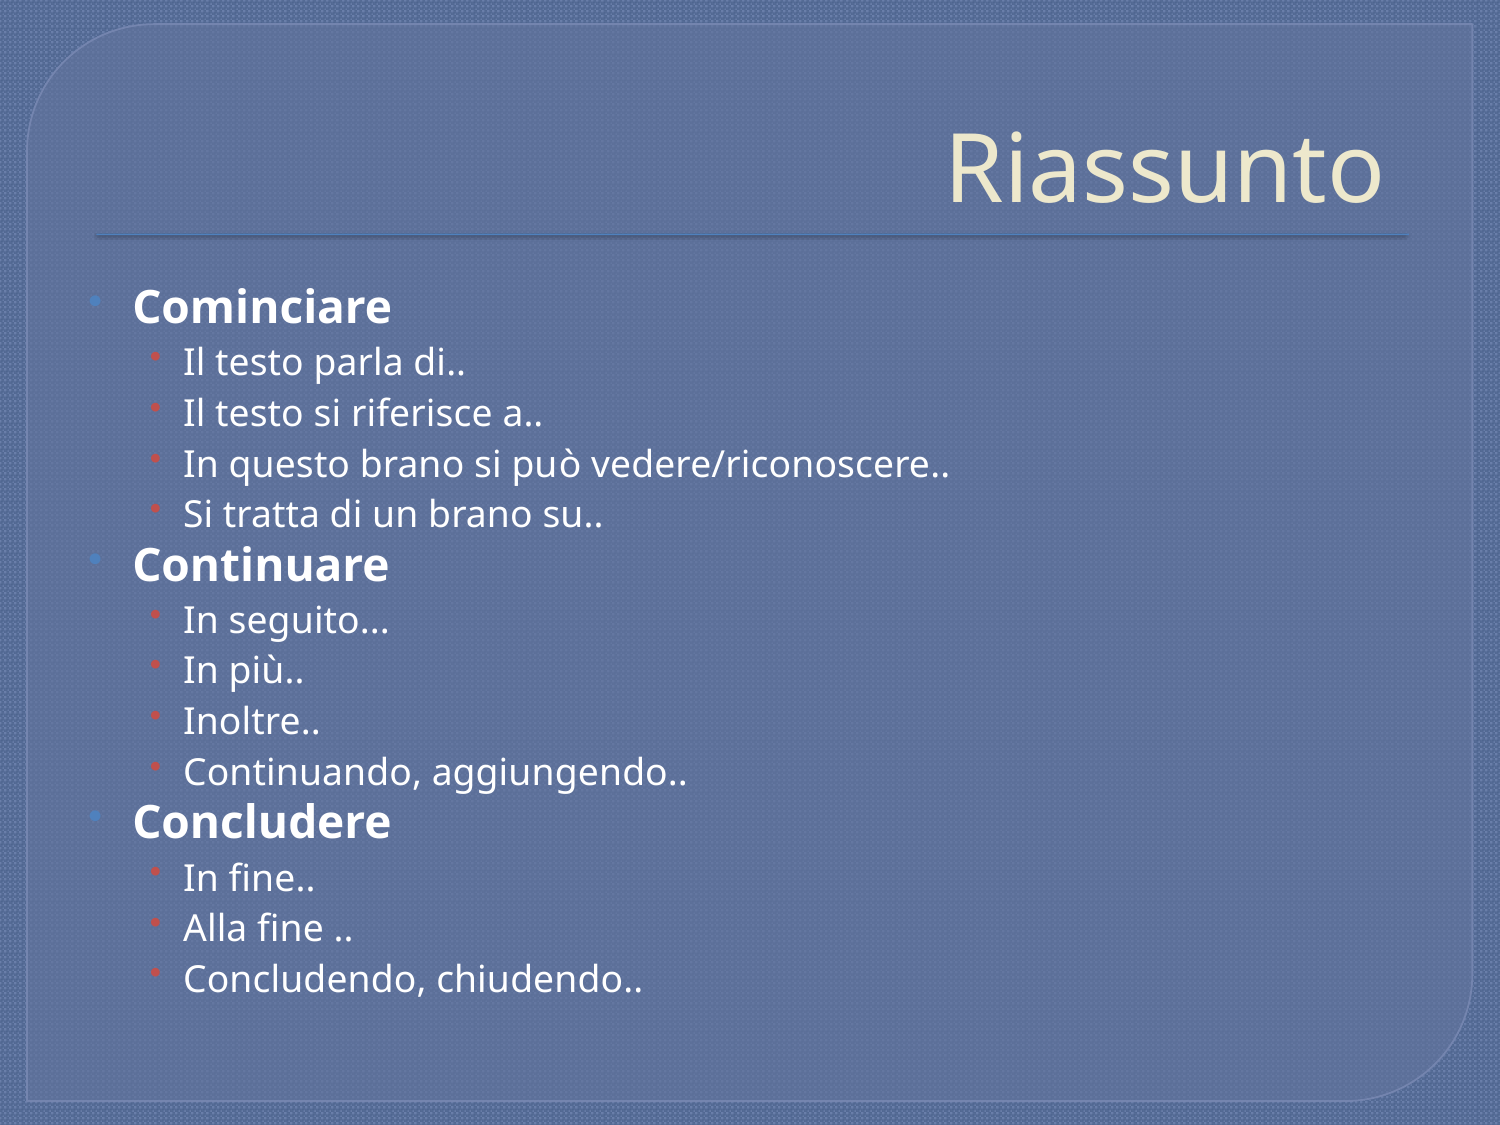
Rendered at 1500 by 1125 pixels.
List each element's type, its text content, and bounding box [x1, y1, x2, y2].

list Cominciare Il testo parla di.. Il testo si riferisce a.. In questo brano si può vedere/riconoscere.. Si tratta di un brano su.. Continuare In seguito... In più.. Inoltre.. Continuando, aggiungendo.. Concludere In fine.. Alla fine .. Concludendo, chiudendo.. [75, 270, 1425, 1013]
title Riassunto [75, 41, 1425, 230]
